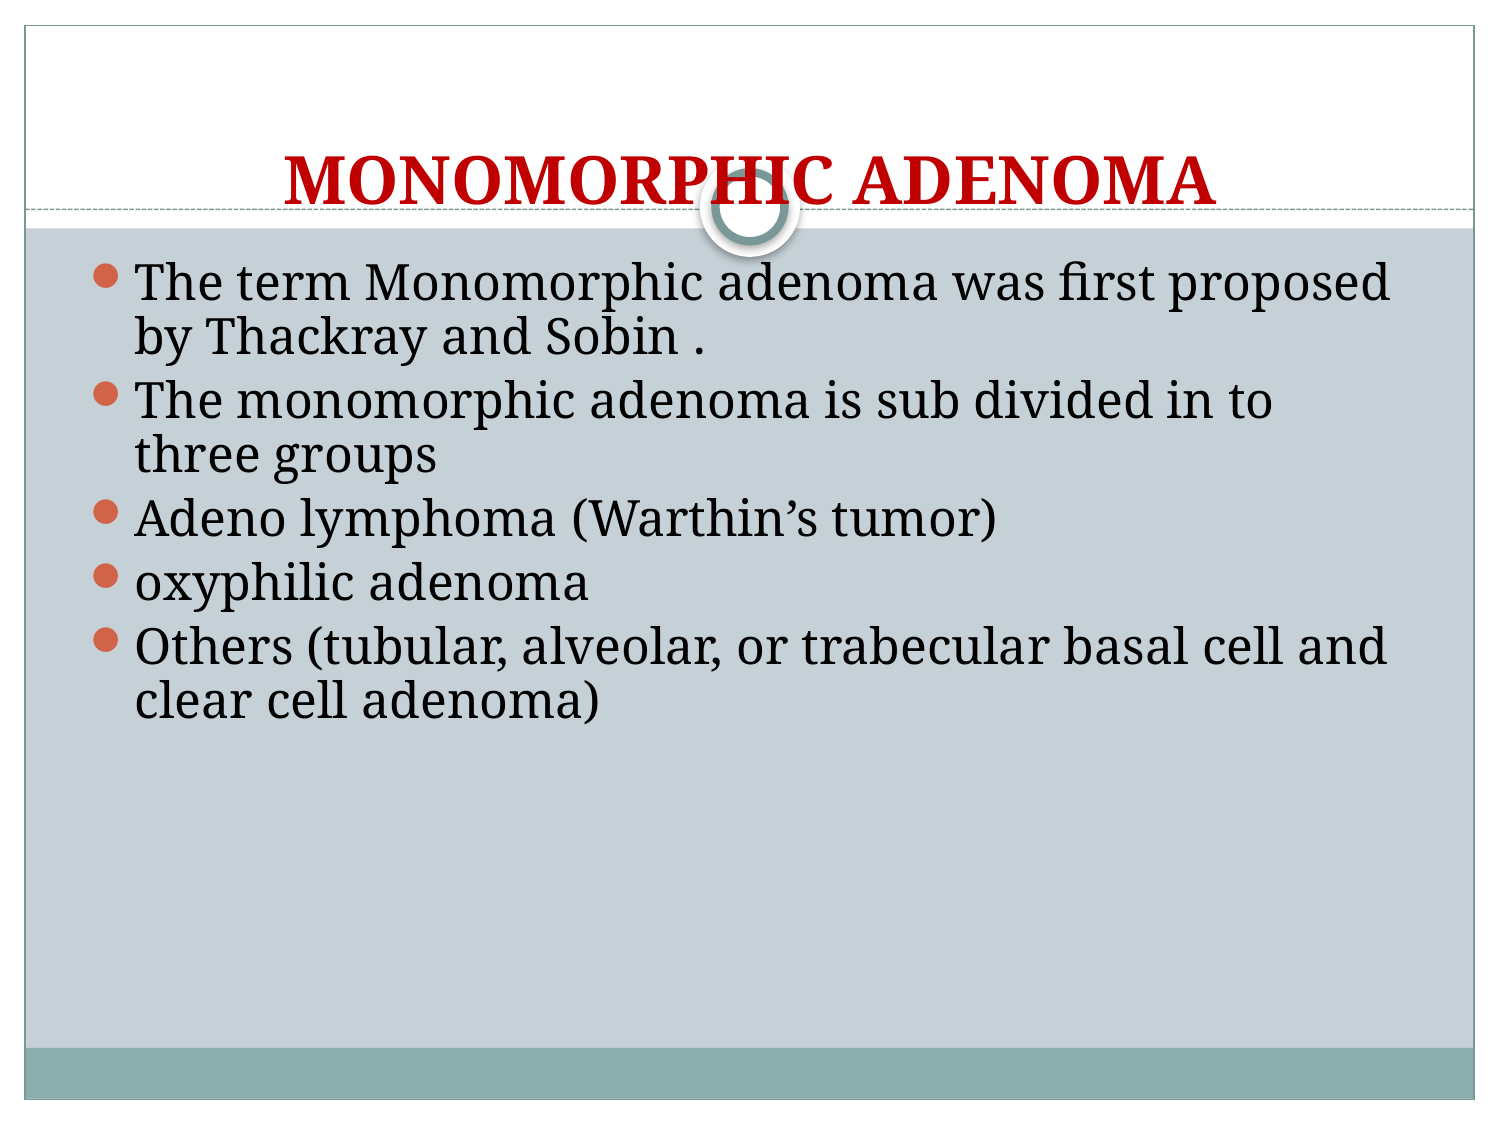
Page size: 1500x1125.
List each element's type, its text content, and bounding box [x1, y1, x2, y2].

list The term Monomorphic adenoma was first proposed by Thackray and Sobin . The monomorphic adenoma is sub divided in to three groups Adeno lymphoma (Warthin’s tumor) oxyphilic adenoma Others (tubular, alveolar, or trabecular basal cell and clear cell adenoma) [75, 249, 1425, 1038]
title MONOMORPHIC ADENOMA [75, 115, 1425, 225]
